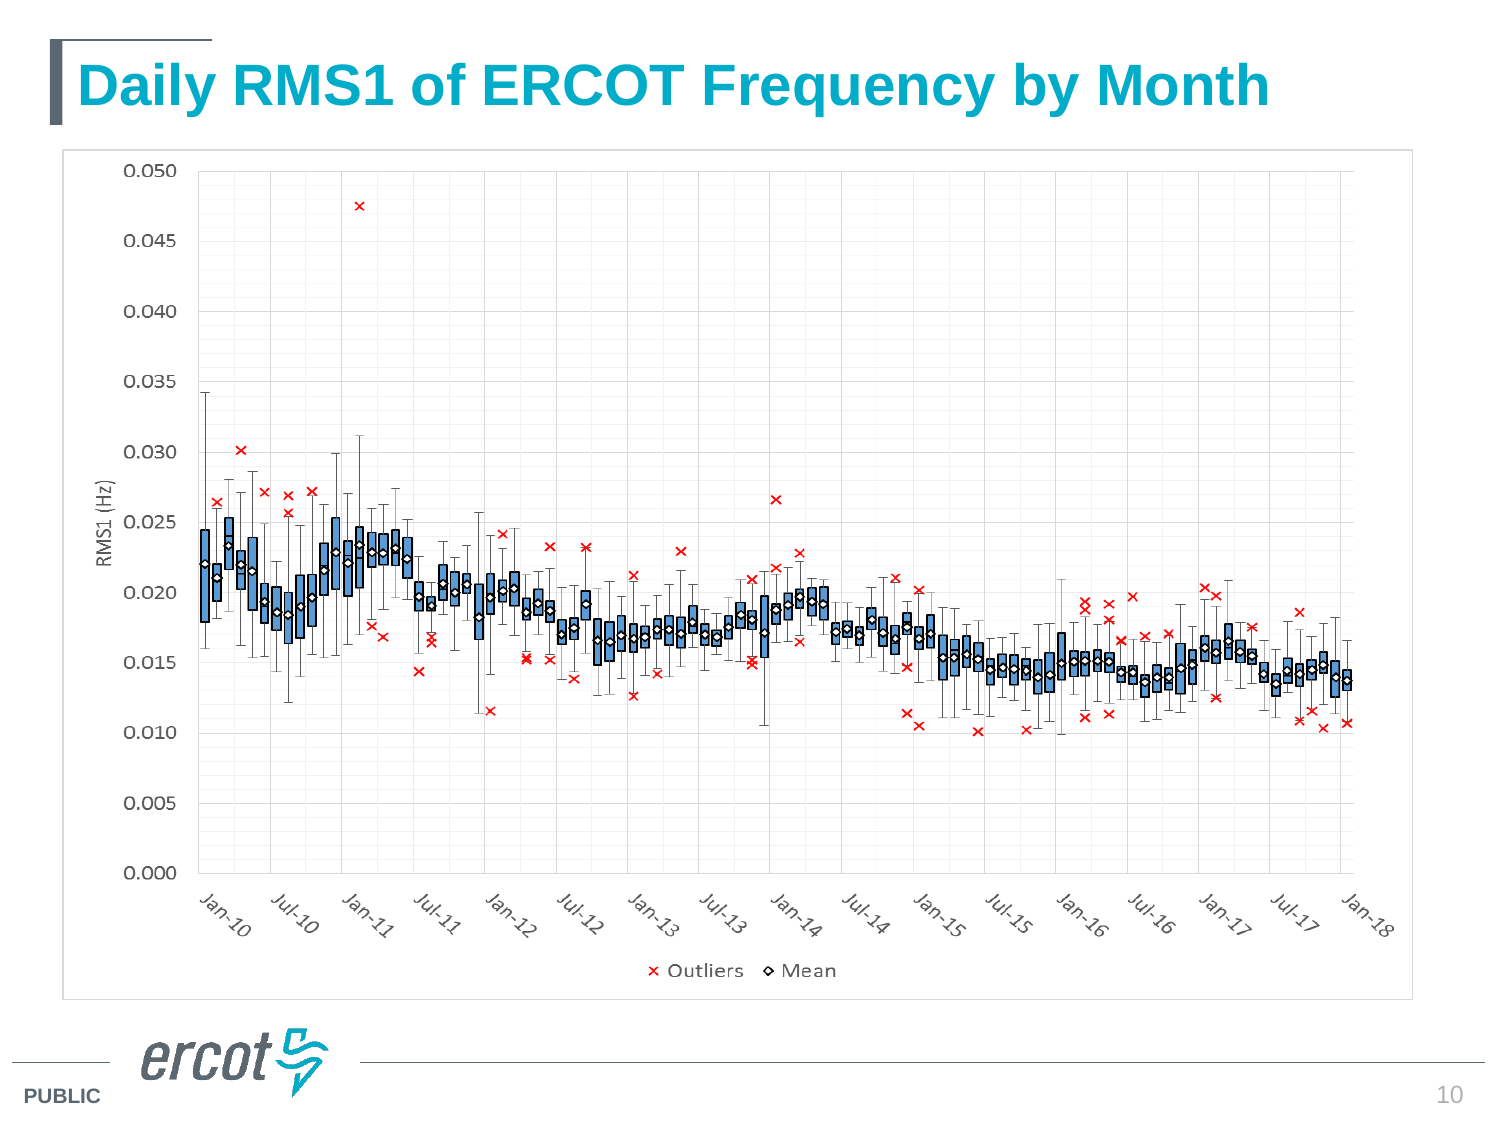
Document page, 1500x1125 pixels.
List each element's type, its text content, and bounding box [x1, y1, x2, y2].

slide_number 10 [1412, 1076, 1488, 1112]
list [62, 149, 1413, 1001]
title Daily RMS1 of ERCOT Frequency by Month [62, 39, 1450, 125]
picture [137, 1024, 332, 1100]
